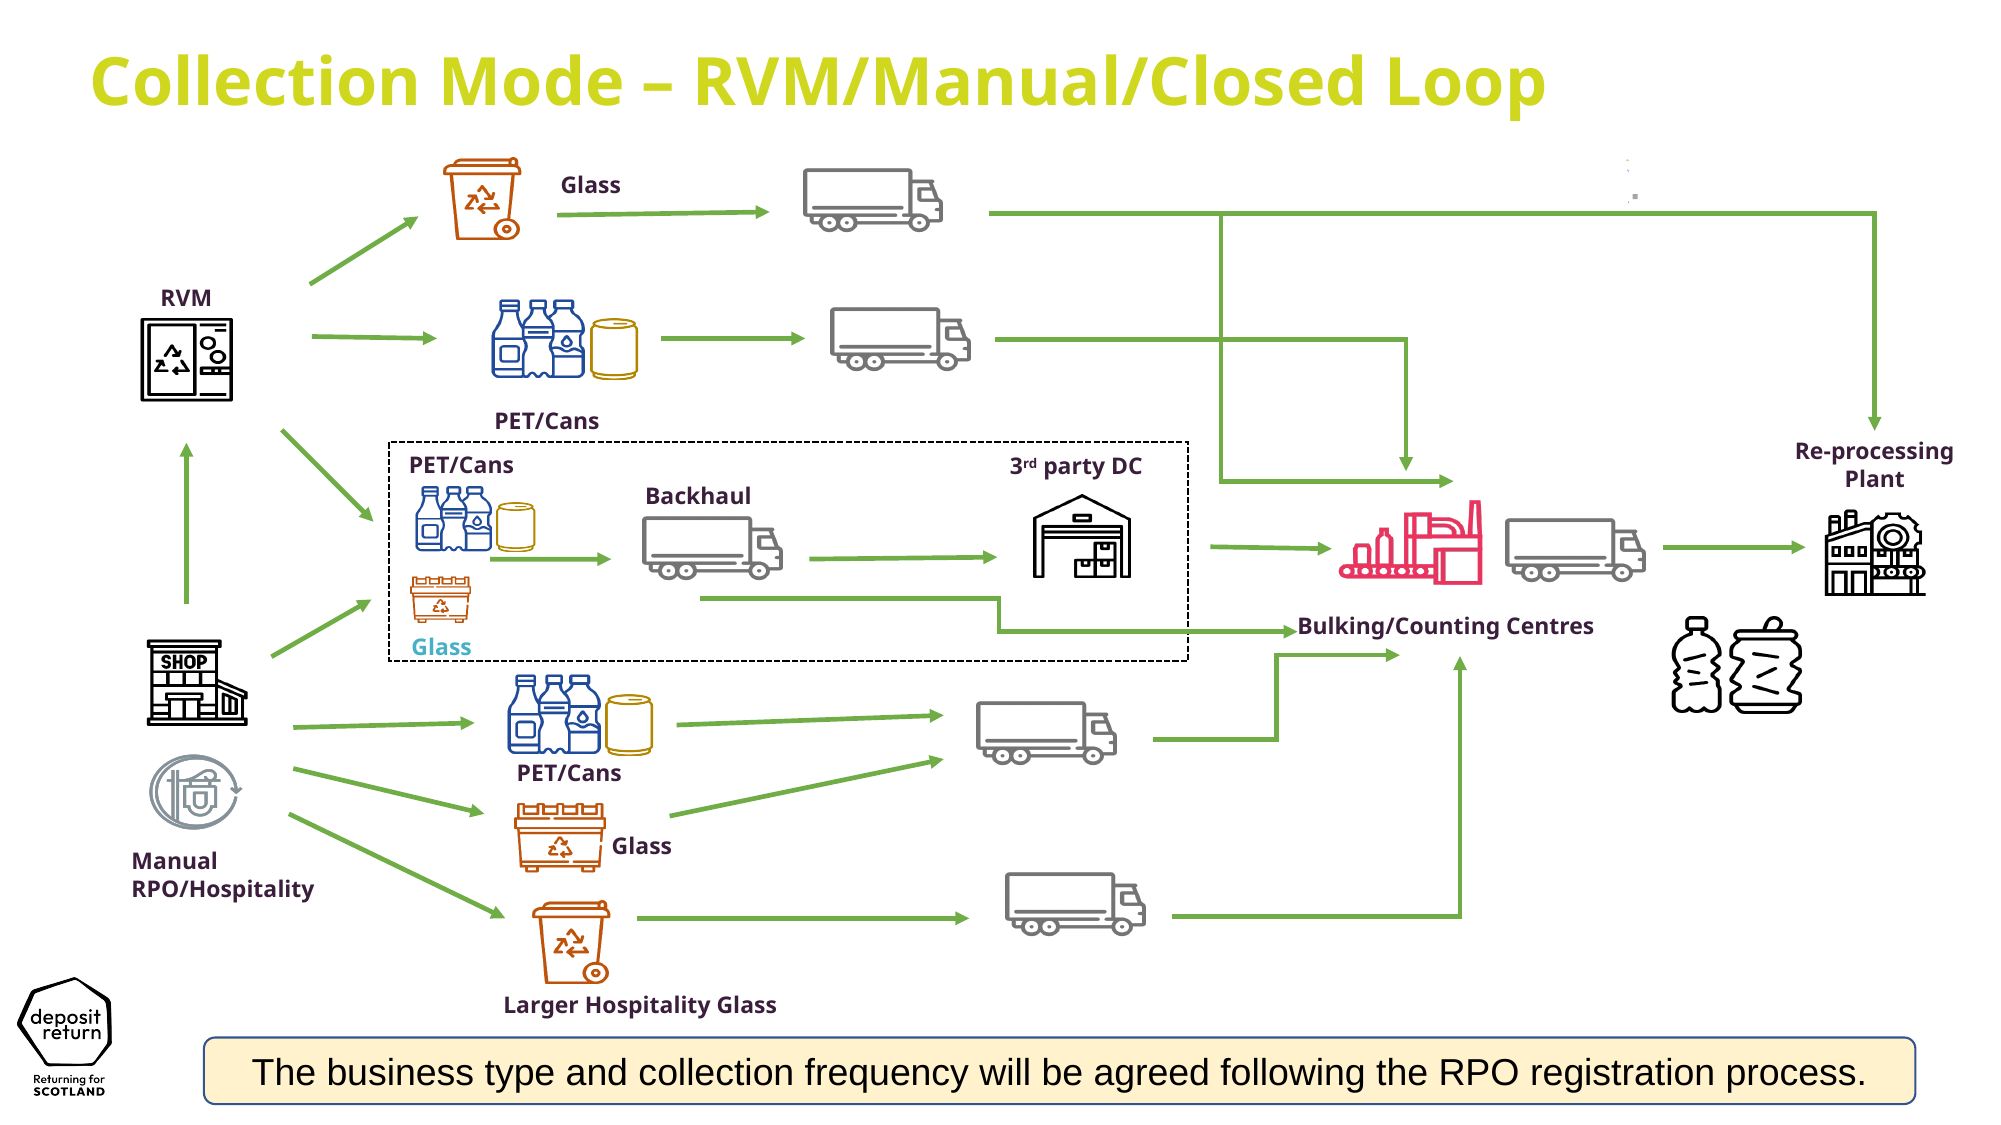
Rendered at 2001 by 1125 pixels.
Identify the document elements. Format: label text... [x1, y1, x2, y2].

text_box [116, 140, 1963, 1027]
text_box The business type and collection frequency will be agreed following the RPO registration process. [202, 1036, 1917, 1106]
picture [17, 977, 112, 1096]
text_box Collection Mode – RVM/Manual/Closed Loop [74, 31, 1812, 207]
